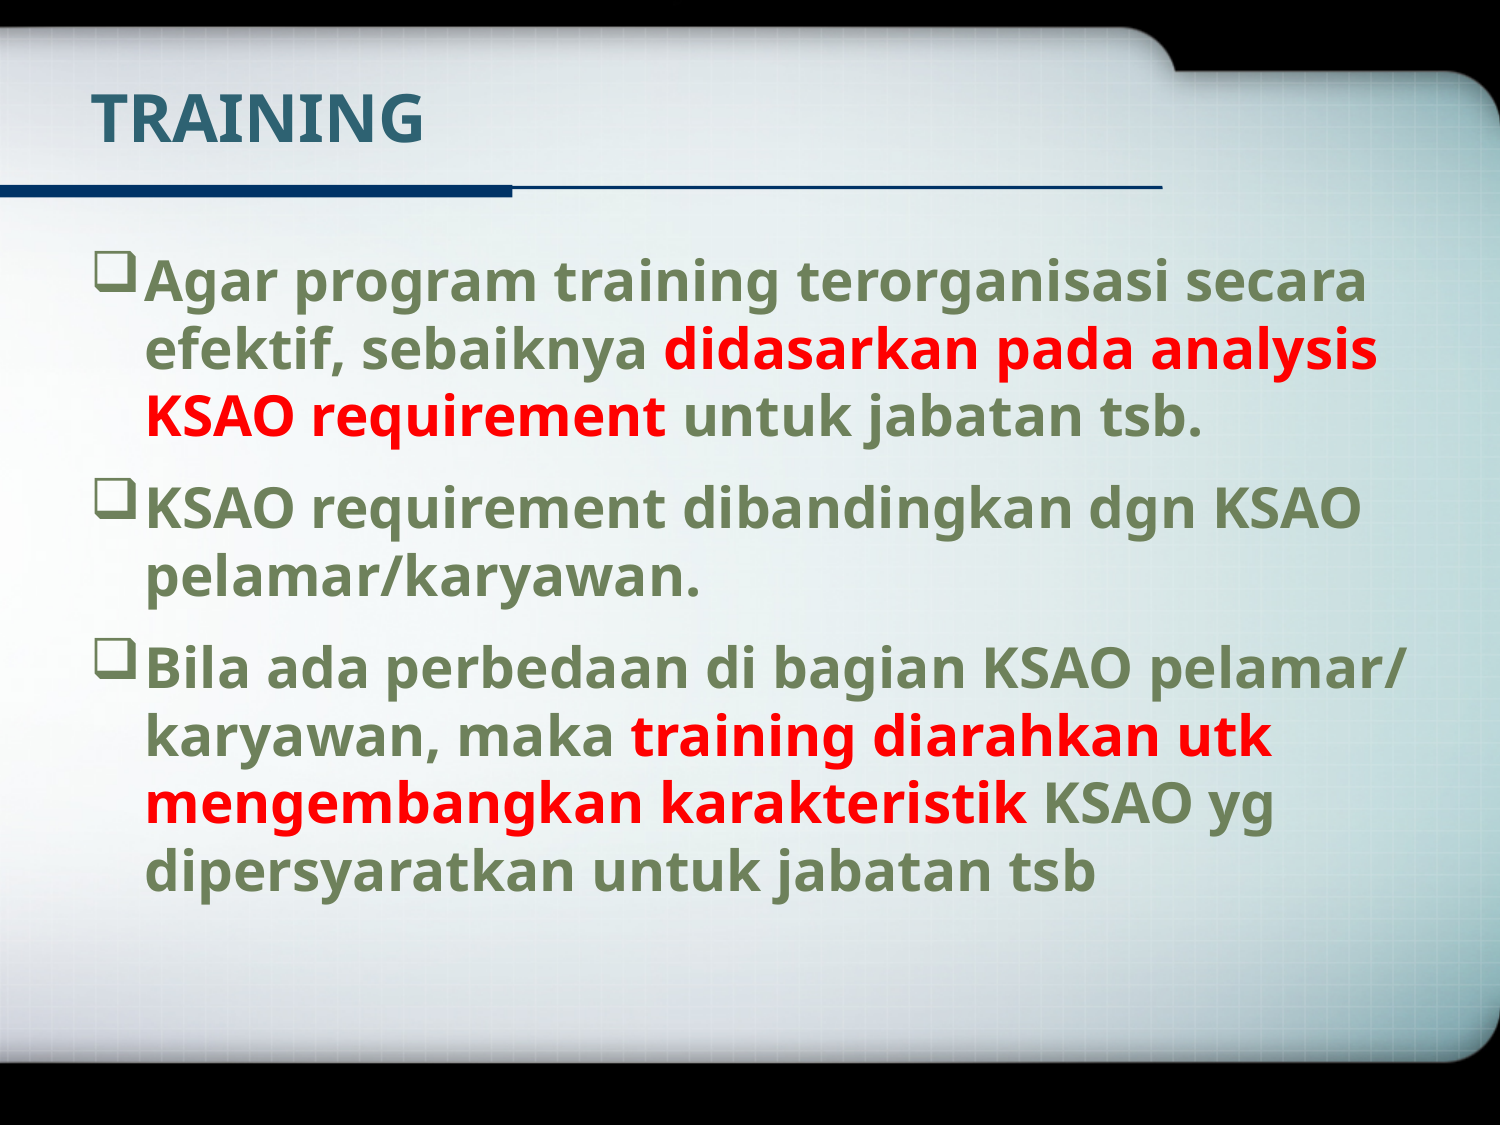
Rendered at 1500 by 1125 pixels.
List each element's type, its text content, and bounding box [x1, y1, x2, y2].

list Agar program training terorganisasi secara efektif, sebaiknya didasarkan pada analysis KSAO requirement untuk jabatan tsb. KSAO requirement dibandingkan dgn KSAO pelamar/karyawan. Bila ada perbedaan di bagian KSAO pelamar/ karyawan, maka training diarahkan utk mengembangkan karakteristik KSAO yg dipersyaratkan untuk jabatan tsb [74, 237, 1426, 1026]
title TRAINING [74, 44, 1426, 188]
picture [0, 0, 1500, 1125]
